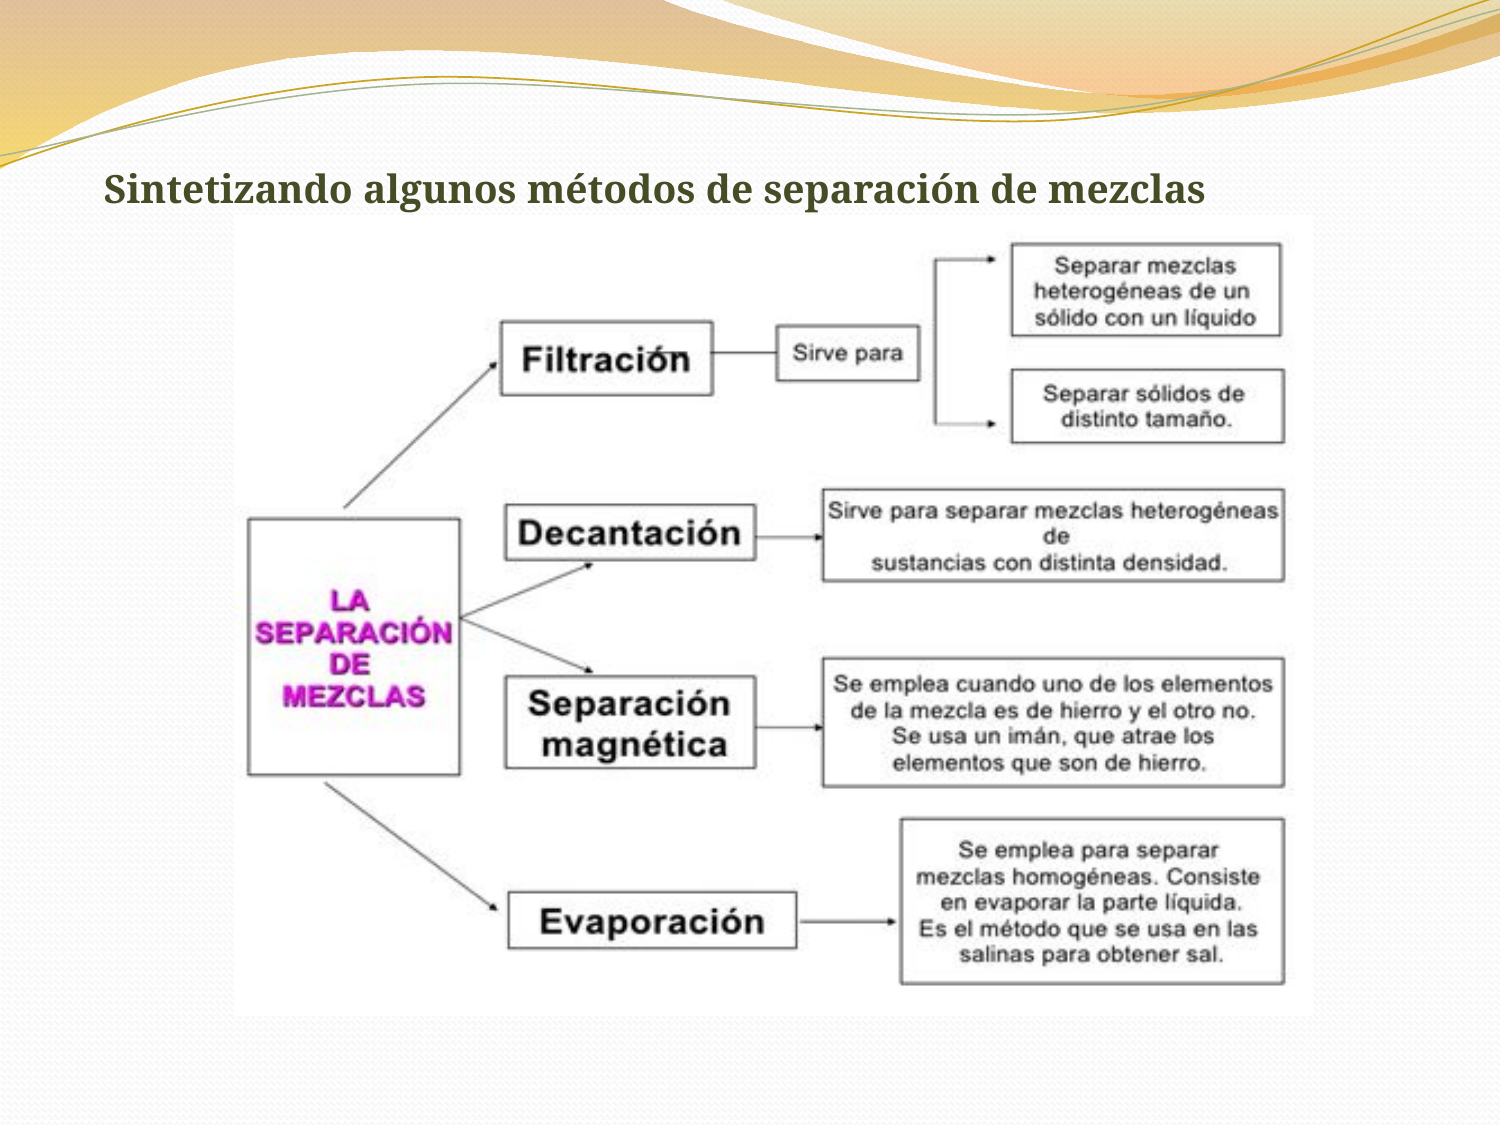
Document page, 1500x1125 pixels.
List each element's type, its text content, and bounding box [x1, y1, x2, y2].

picture [234, 215, 1313, 1017]
title Sintetizando algunos métodos de separación de mezclas [93, 128, 1457, 211]
